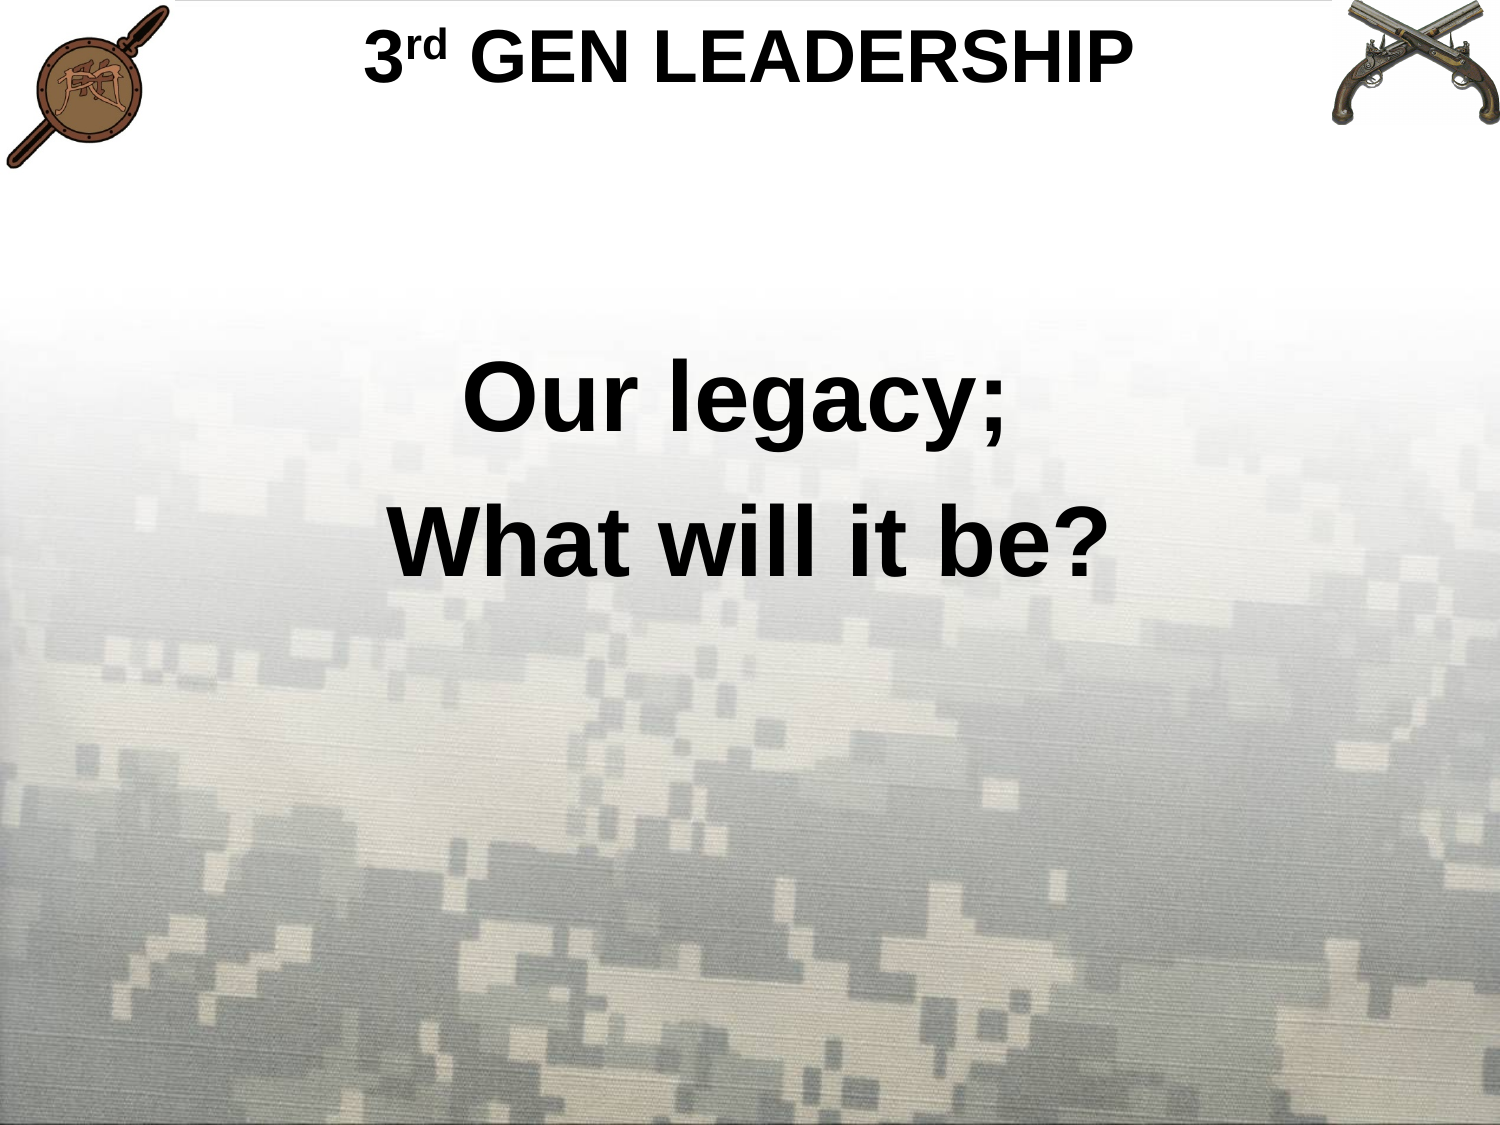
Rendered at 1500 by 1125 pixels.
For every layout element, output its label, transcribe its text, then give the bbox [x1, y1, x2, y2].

picture [0, 0, 1500, 1125]
text_box 3rd GEN LEADERSHIP [181, 0, 1319, 105]
text_box Our legacy; What will it be? [87, 323, 1413, 709]
